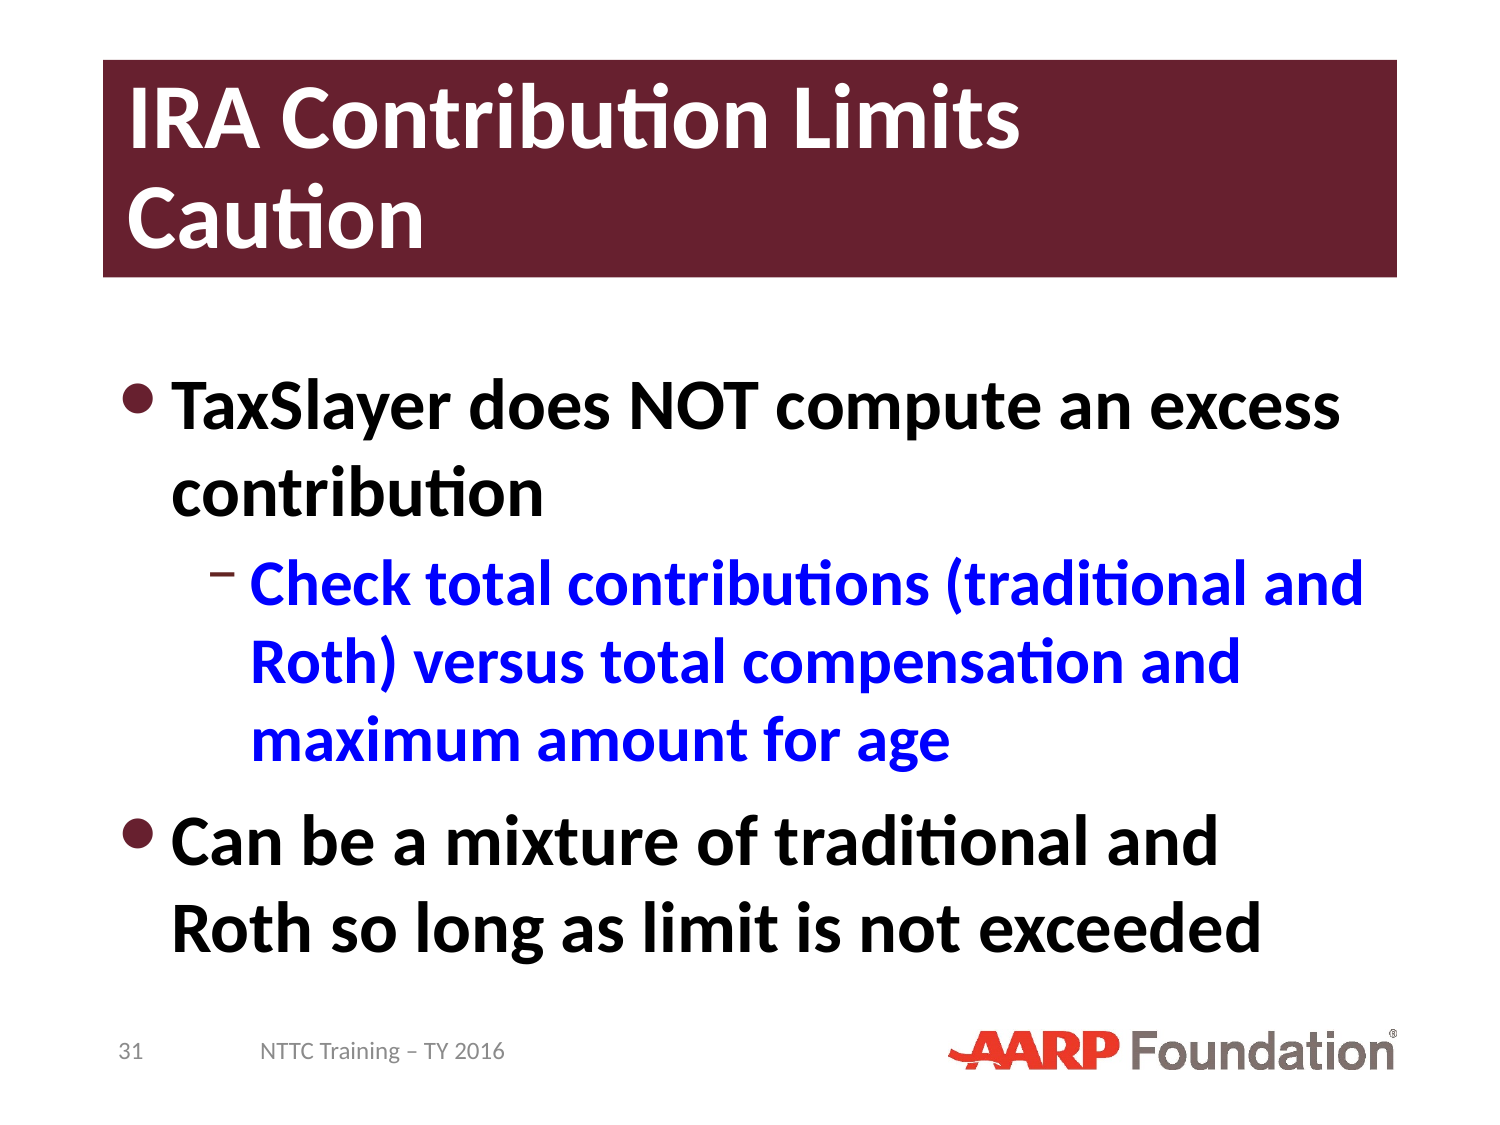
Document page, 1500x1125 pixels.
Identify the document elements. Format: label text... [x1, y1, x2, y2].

slide_number 31 [103, 1019, 208, 1080]
list TaxSlayer does NOT compute an excess contribution Check total contributions (traditional and Roth) versus total compensation and maximum amount for age Can be a mixture of traditional and Roth so long as limit is not exceeded [103, 350, 1394, 988]
title IRA Contribution Limits Caution [103, 59, 1397, 278]
picture [948, 1029, 1397, 1070]
footer NTTC Training – TY 2016 [245, 1019, 812, 1080]
